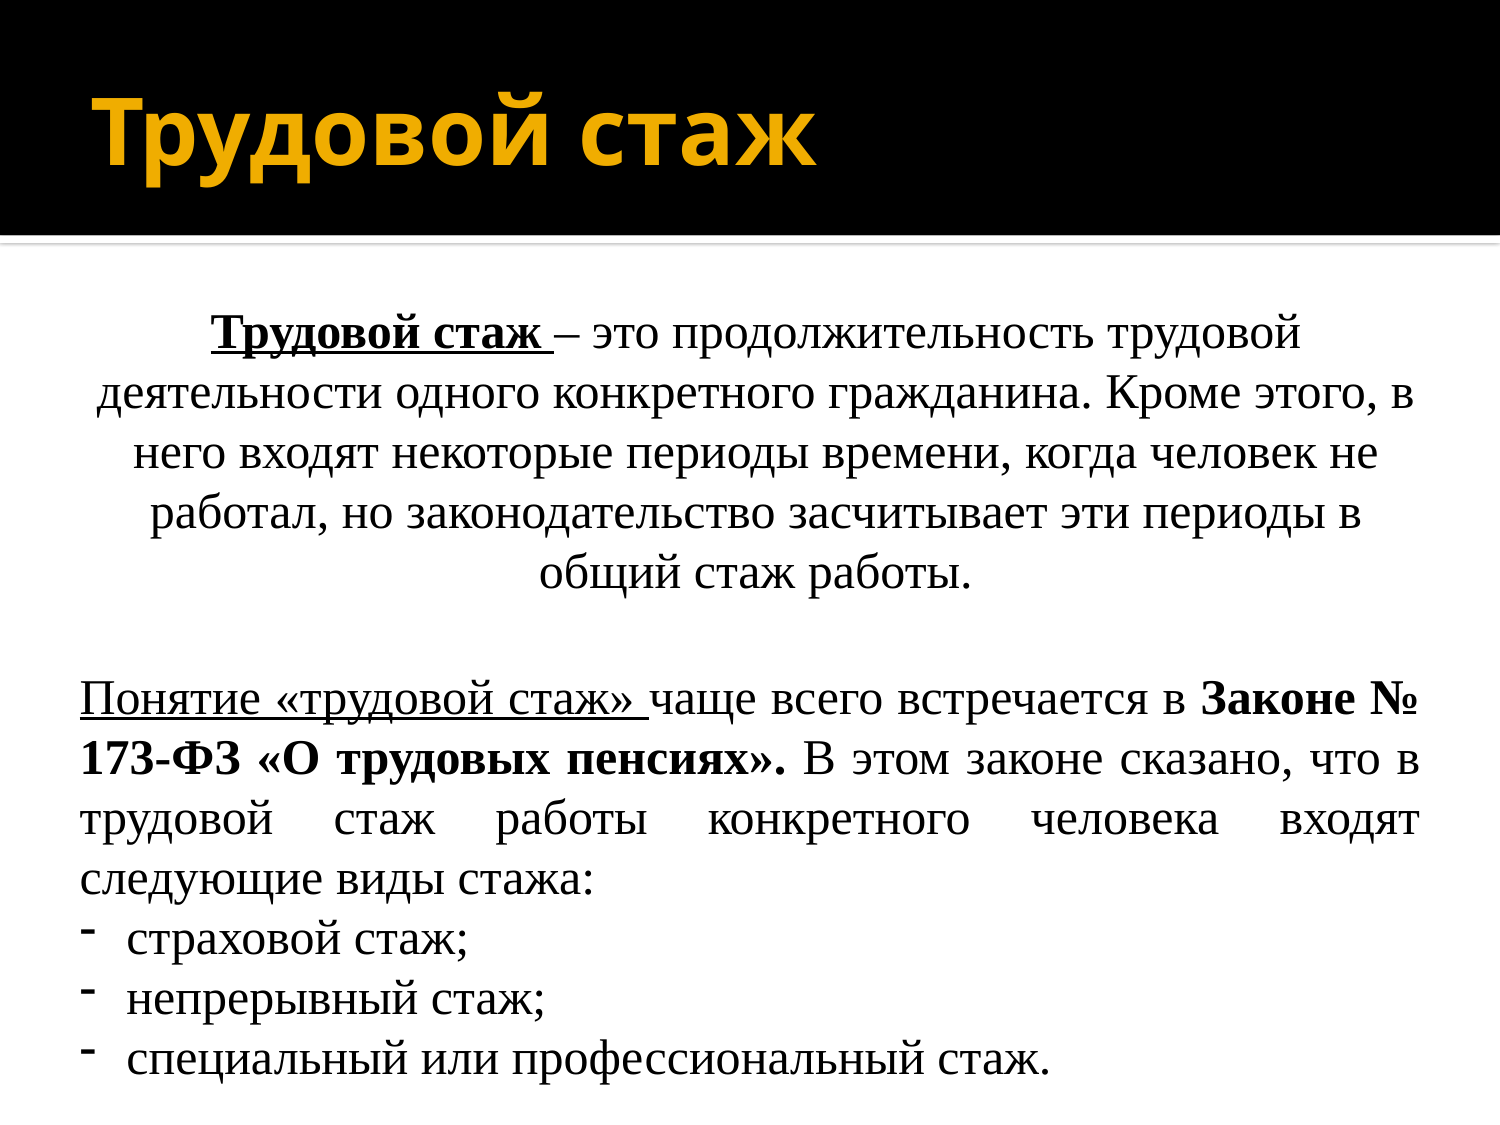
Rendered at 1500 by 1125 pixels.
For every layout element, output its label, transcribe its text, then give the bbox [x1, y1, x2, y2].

text_box Трудовой стаж – это продолжительность трудовой деятельности одного конкретного гражданина. Кроме этого, в него входят некоторые периоды времени, когда человек не работал, но законодательство засчитывает эти периоды в общий стаж работы. [64, 290, 1447, 606]
title Трудовой стаж [75, 25, 1425, 231]
text_box Понятие «трудовой стаж» чаще всего встречается в Законе № 173-ФЗ «О трудовых пенсиях». В этом законе сказано, что в трудовой стаж работы конкретного человека входят следующие виды стажа: страховой стаж; непрерывный стаж; специальный или профессиональный стаж. [64, 656, 1436, 1092]
